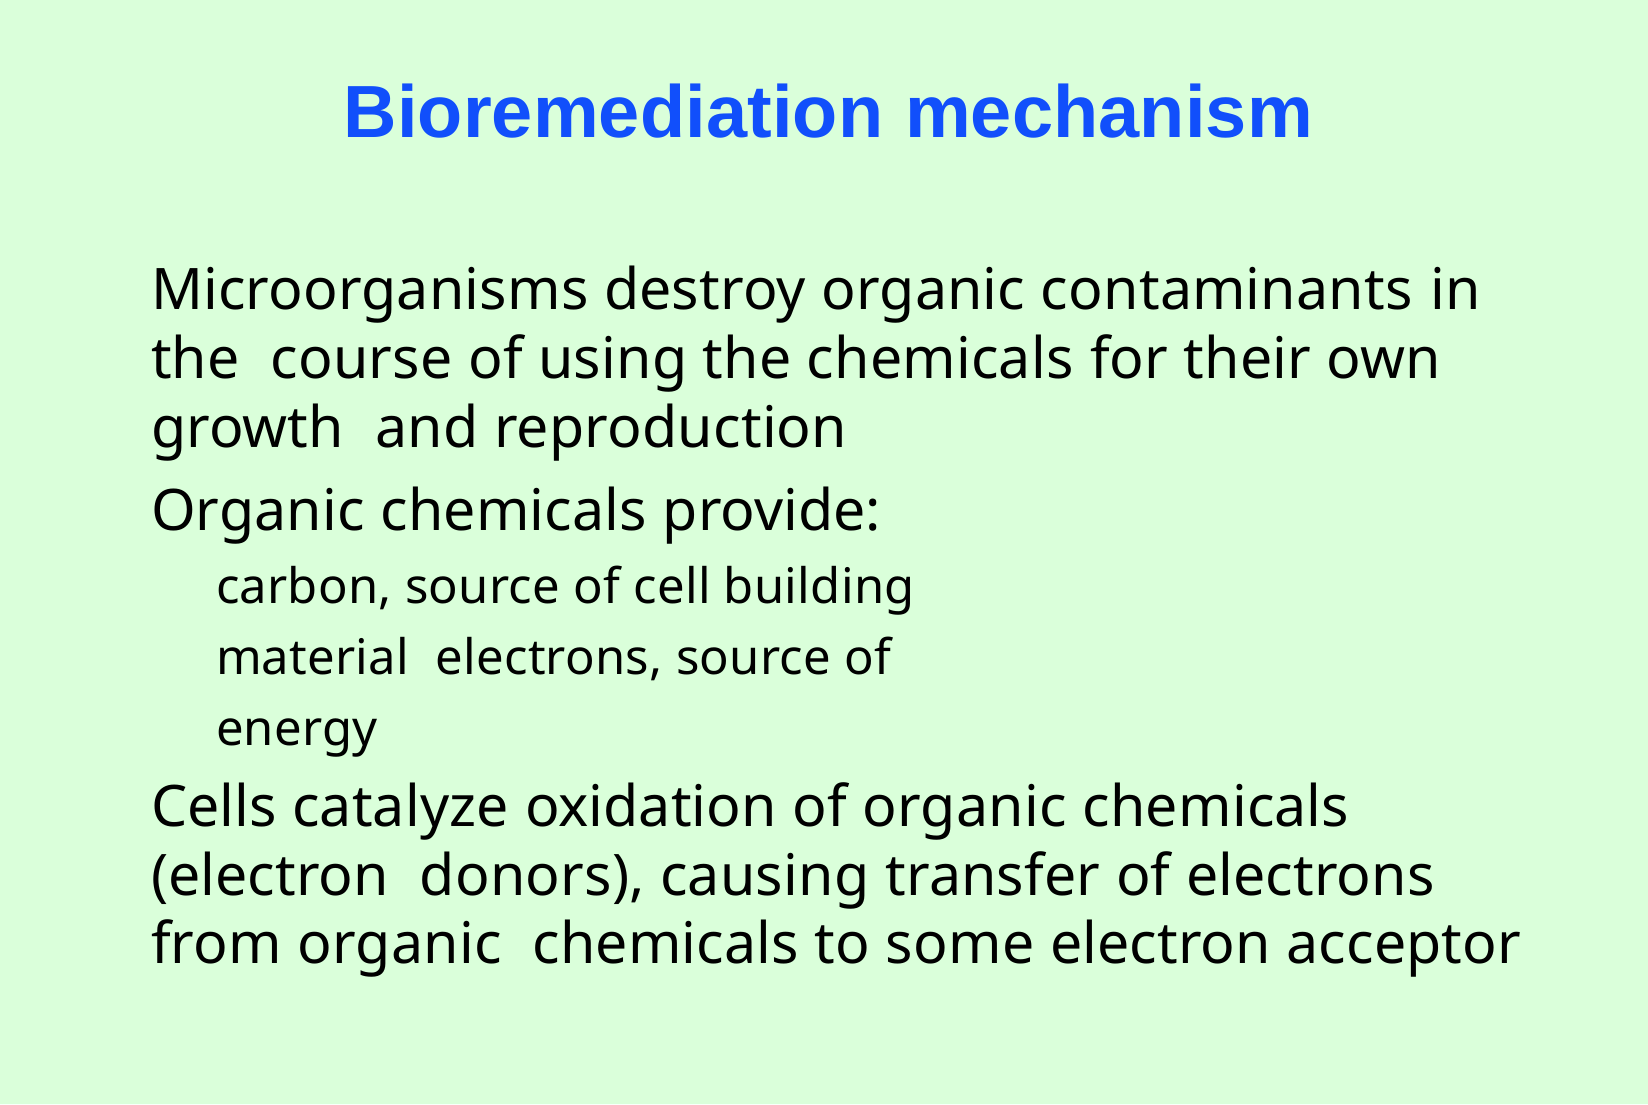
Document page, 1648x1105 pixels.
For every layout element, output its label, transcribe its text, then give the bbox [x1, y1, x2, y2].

text_box Microorganisms destroy organic contaminants in the course of using the chemicals for their own growth and reproduction Organic chemicals provide: carbon, source of cell building material electrons, source of energy Cells catalyze oxidation of organic chemicals (electron donors), causing transfer of electrons from organic chemicals to some electron acceptor [148, 250, 1543, 976]
title Bioremediation mechanism [341, 61, 1316, 249]
